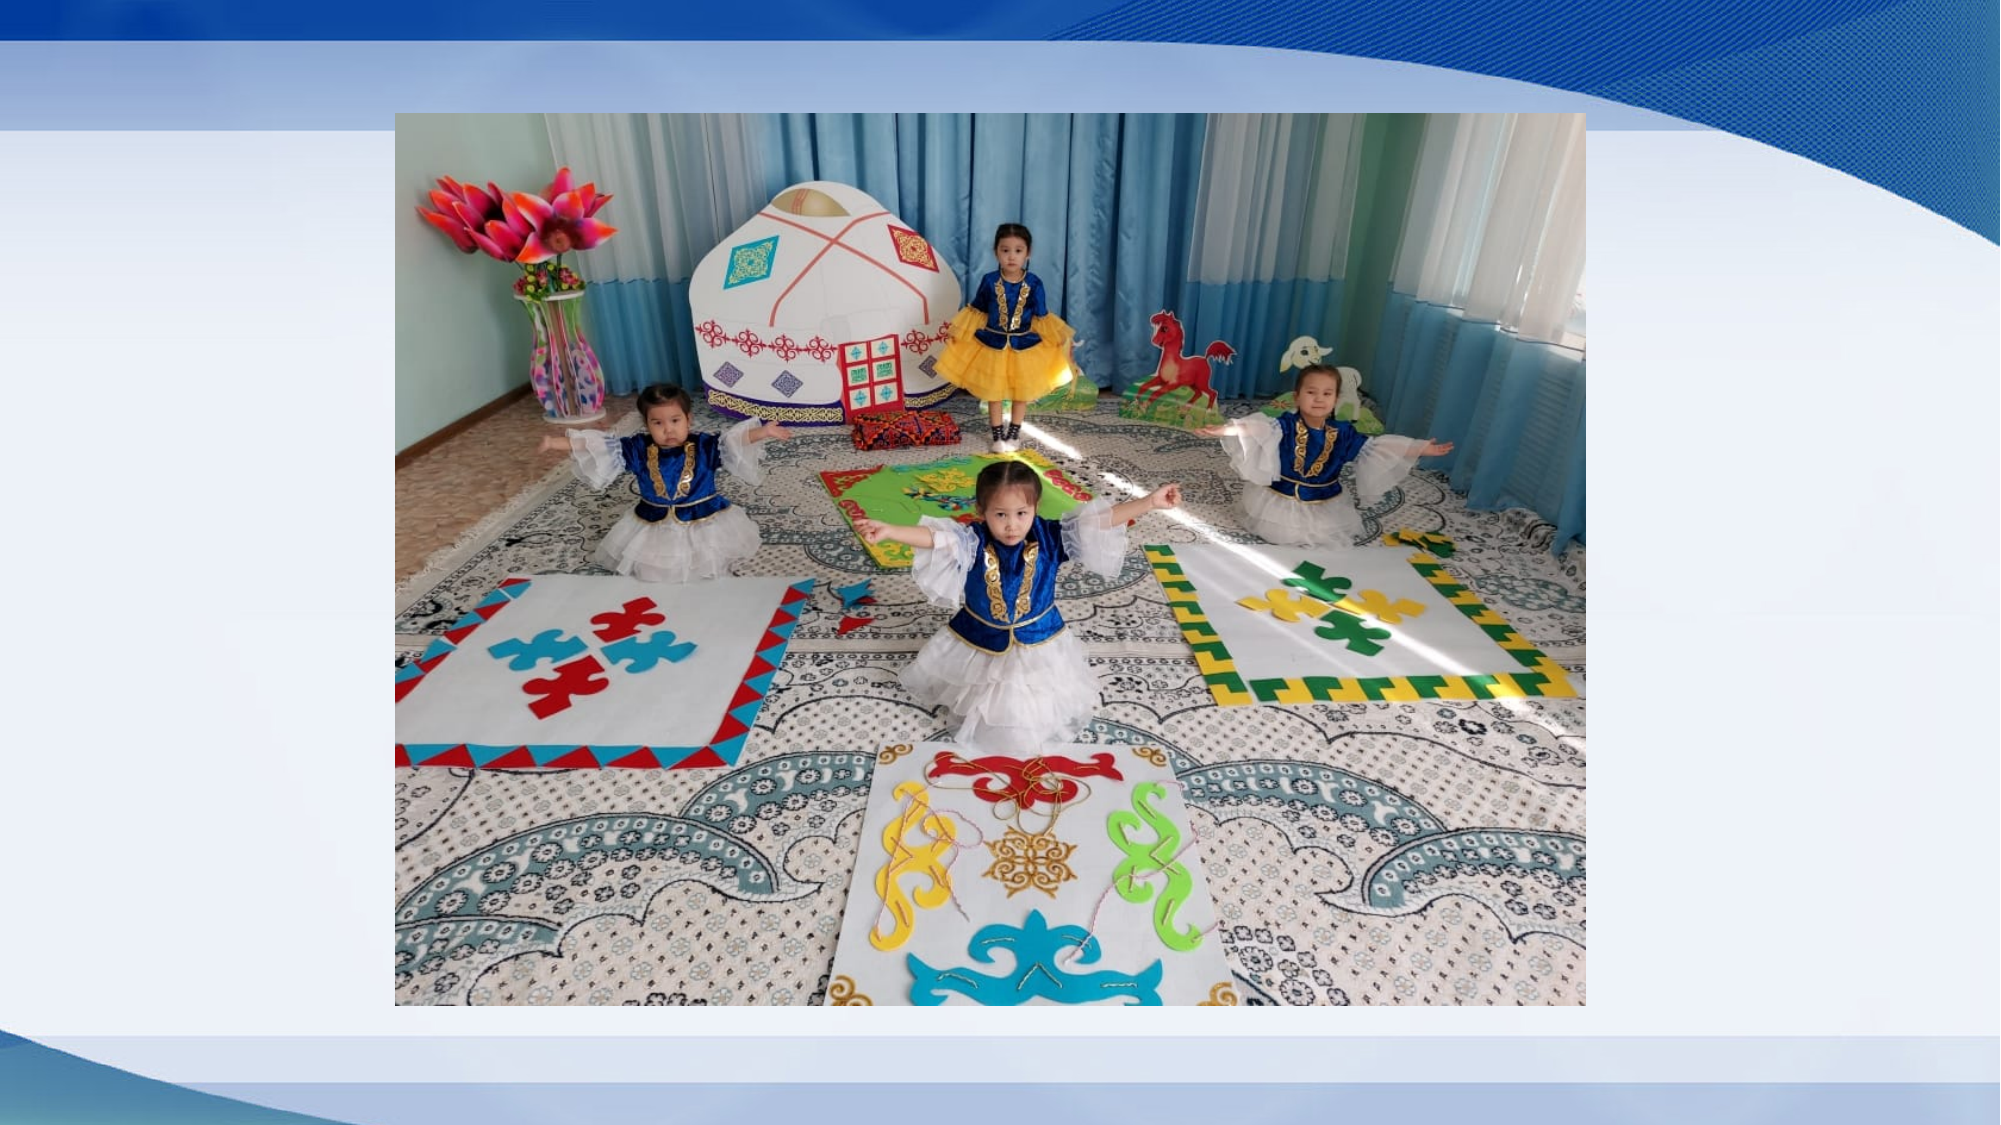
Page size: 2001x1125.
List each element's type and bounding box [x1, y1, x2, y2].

picture [0, 0, 2000, 1125]
list [395, 113, 1586, 1006]
